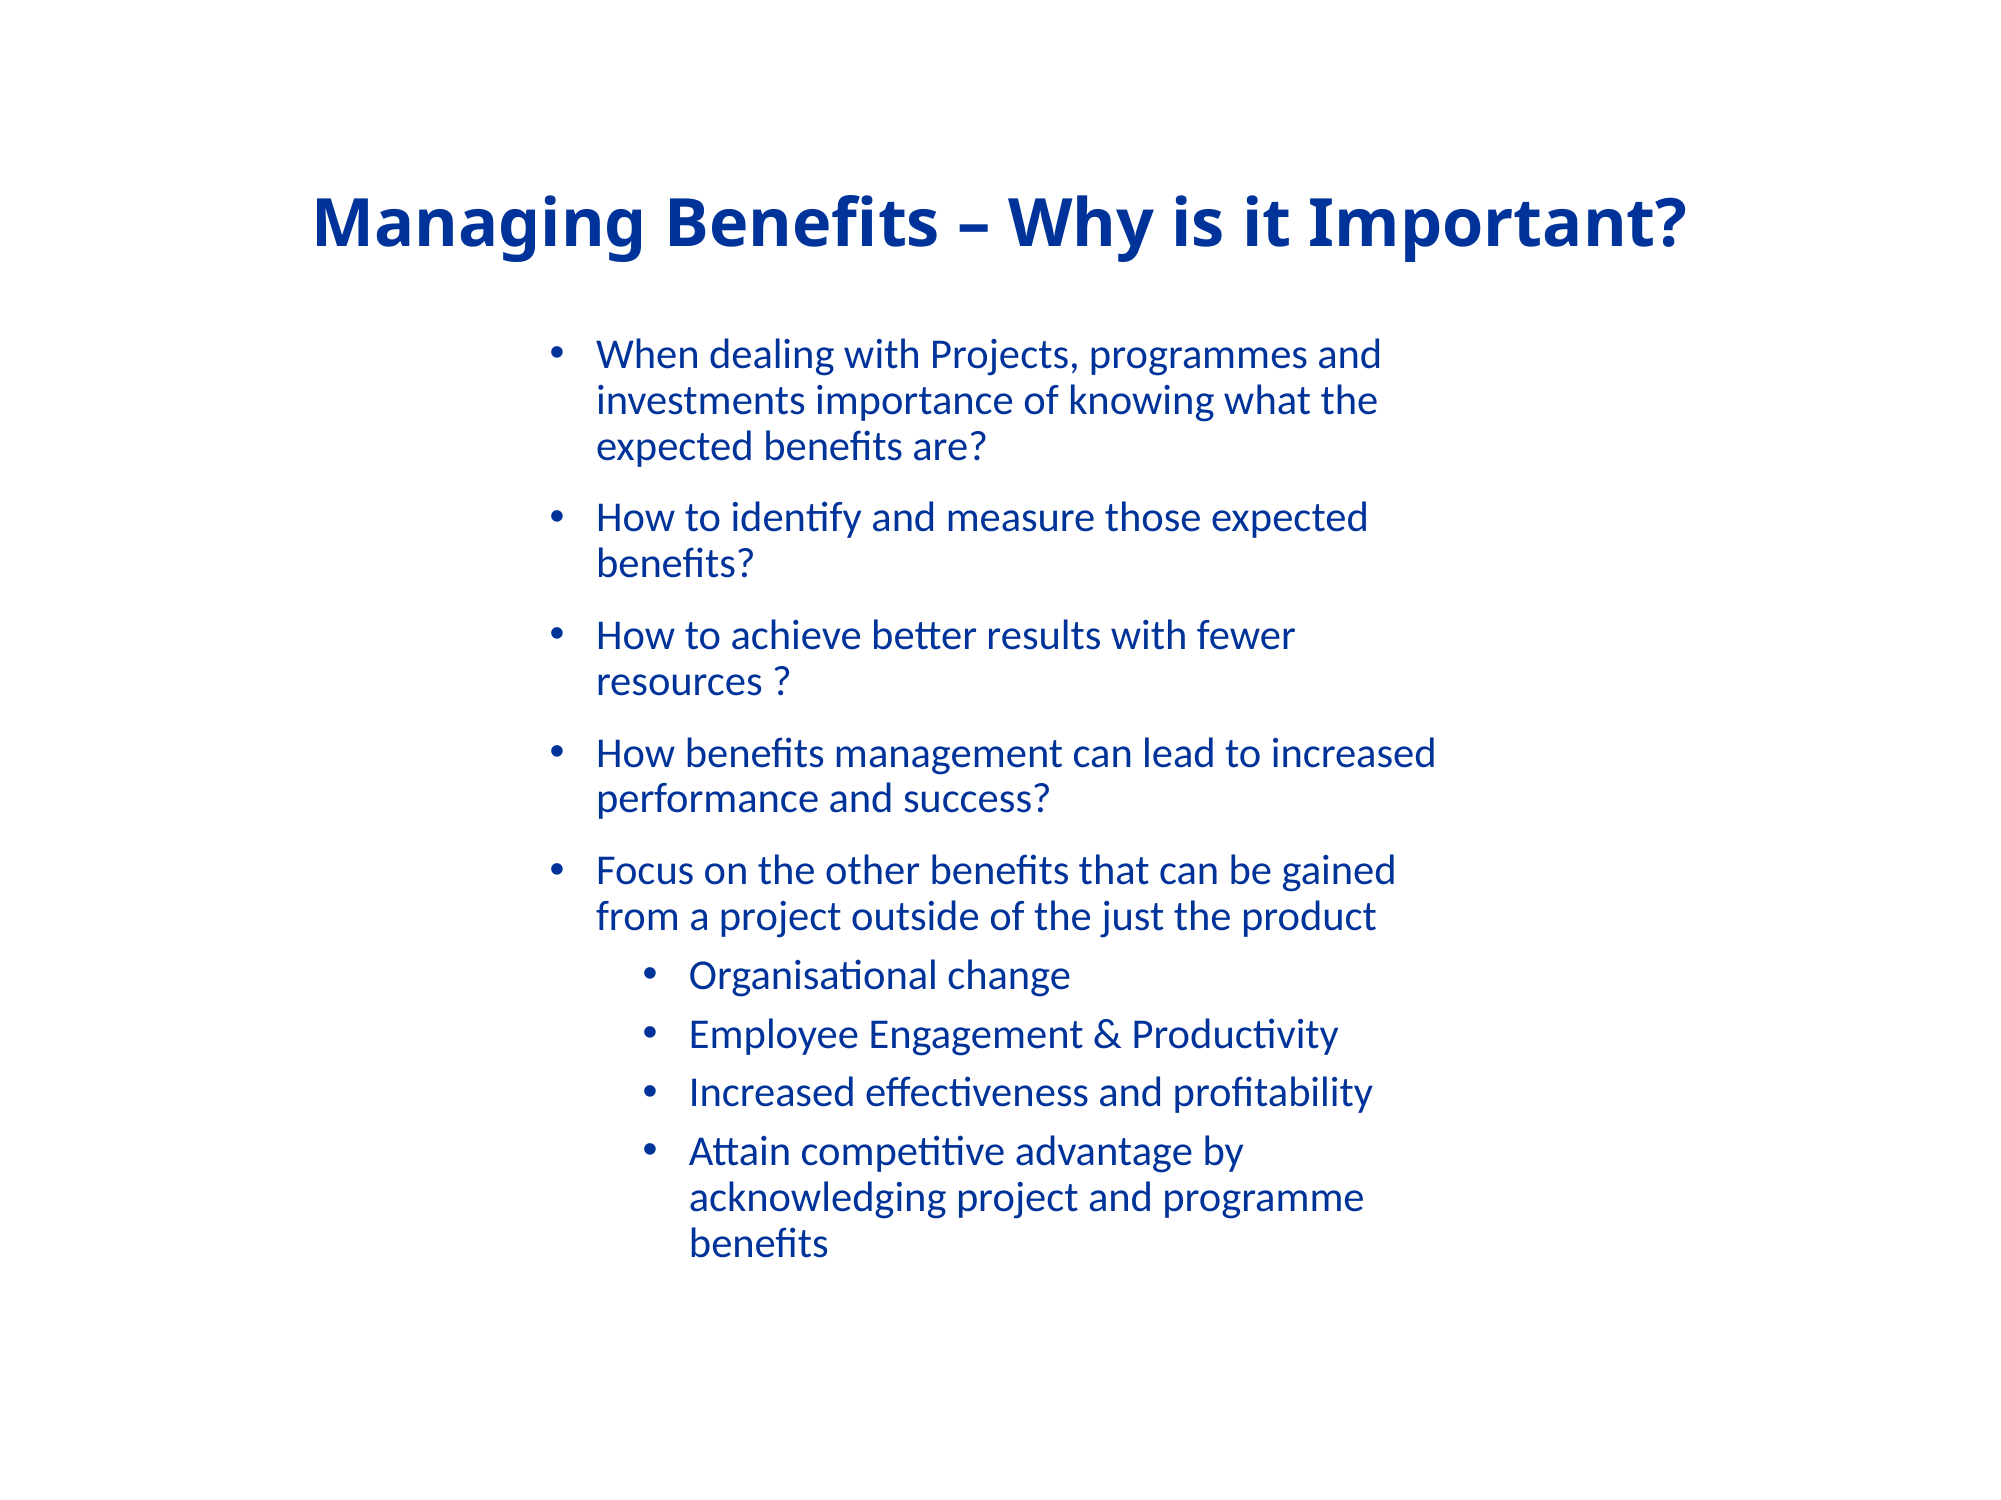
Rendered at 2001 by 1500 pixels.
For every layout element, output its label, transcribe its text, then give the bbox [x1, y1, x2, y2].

list When dealing with Projects, programmes and investments importance of knowing what the expected benefits are? How to identify and measure those expected benefits? How to achieve better results with fewer resources ? How benefits management can lead to increased performance and success? Focus on the other benefits that can be gained from a project outside of the just the product Organisational change Employee Engagement & Productivity Increased effectiveness and profitability Attain competitive advantage by acknowledging project and programme benefits [534, 324, 1505, 1277]
title Managing Benefits – Why is it Important? [137, 79, 1863, 370]
